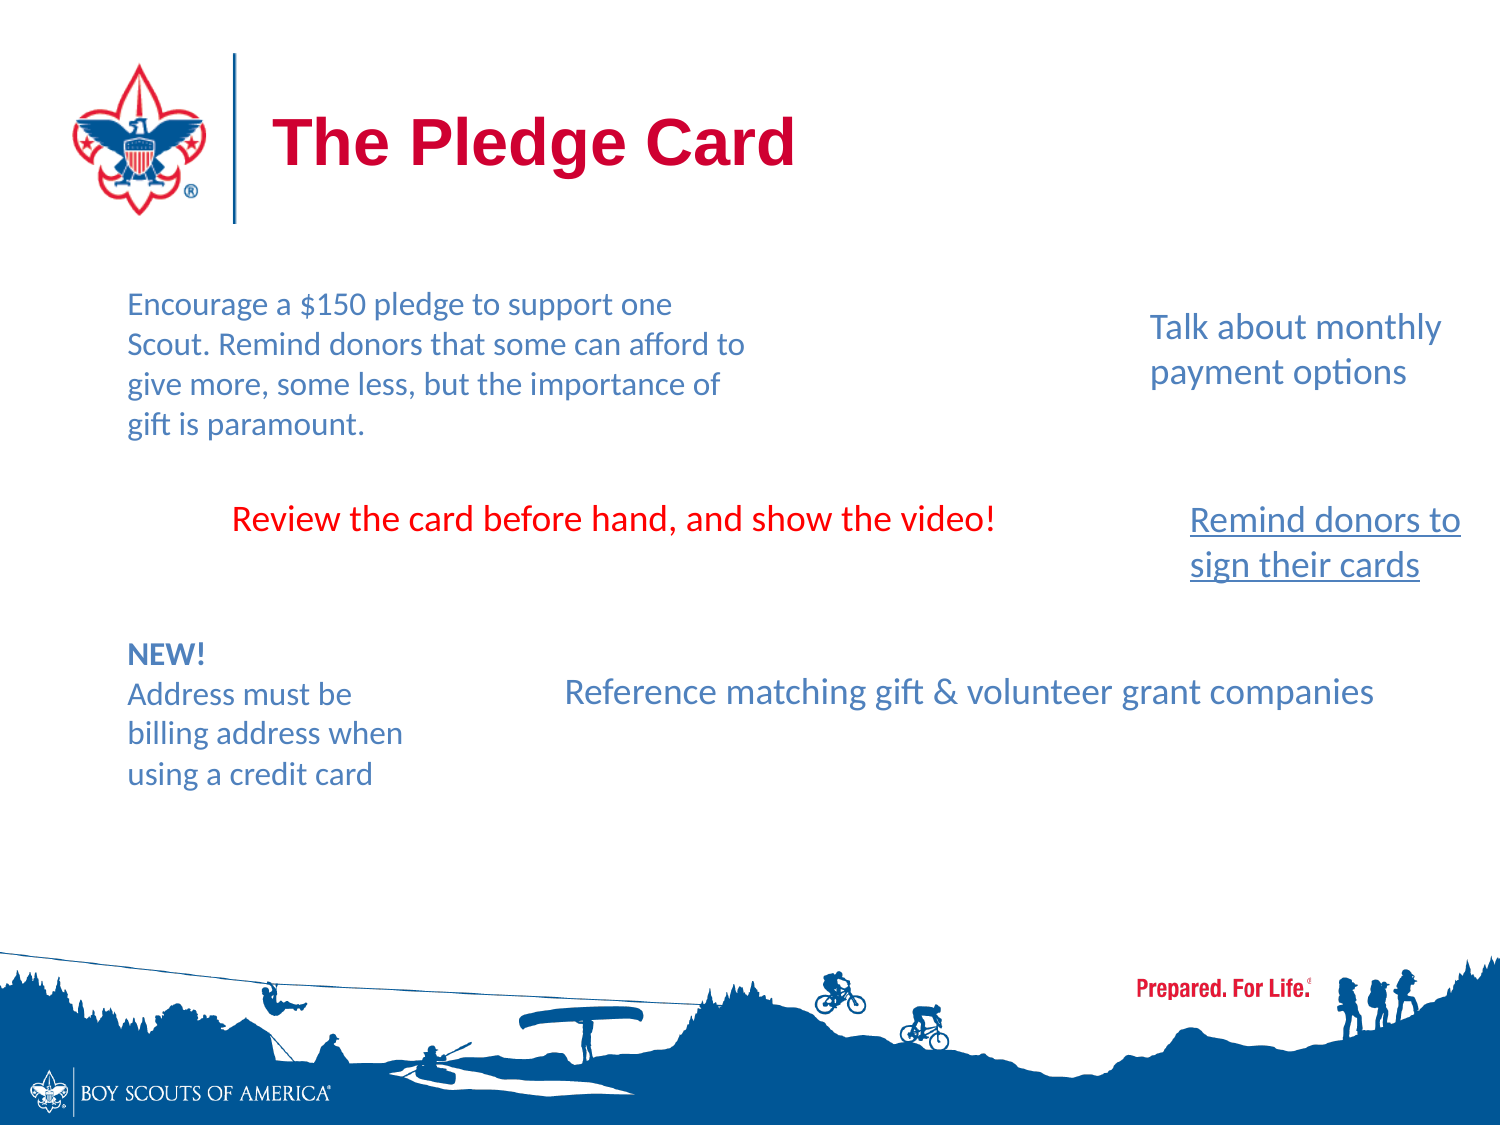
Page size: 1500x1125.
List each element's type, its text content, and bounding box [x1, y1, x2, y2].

text_box Talk about monthly payment options [1135, 295, 1461, 400]
picture [0, 952, 1500, 1125]
title The Pledge Card [257, 45, 1413, 233]
text_box Review the card before hand, and show the video! [217, 486, 1013, 547]
text_box Remind donors to sign their cards [1175, 487, 1500, 593]
picture [72, 53, 237, 224]
text_box Reference matching gift & volunteer grant companies [549, 659, 1394, 720]
text_box NEW! Address must be billing address when using a credit card [112, 624, 450, 799]
text_box Encourage a $150 pledge to support one Scout. Remind donors that some can afford to give more, some less, but the importance of gift is paramount. [112, 274, 775, 450]
